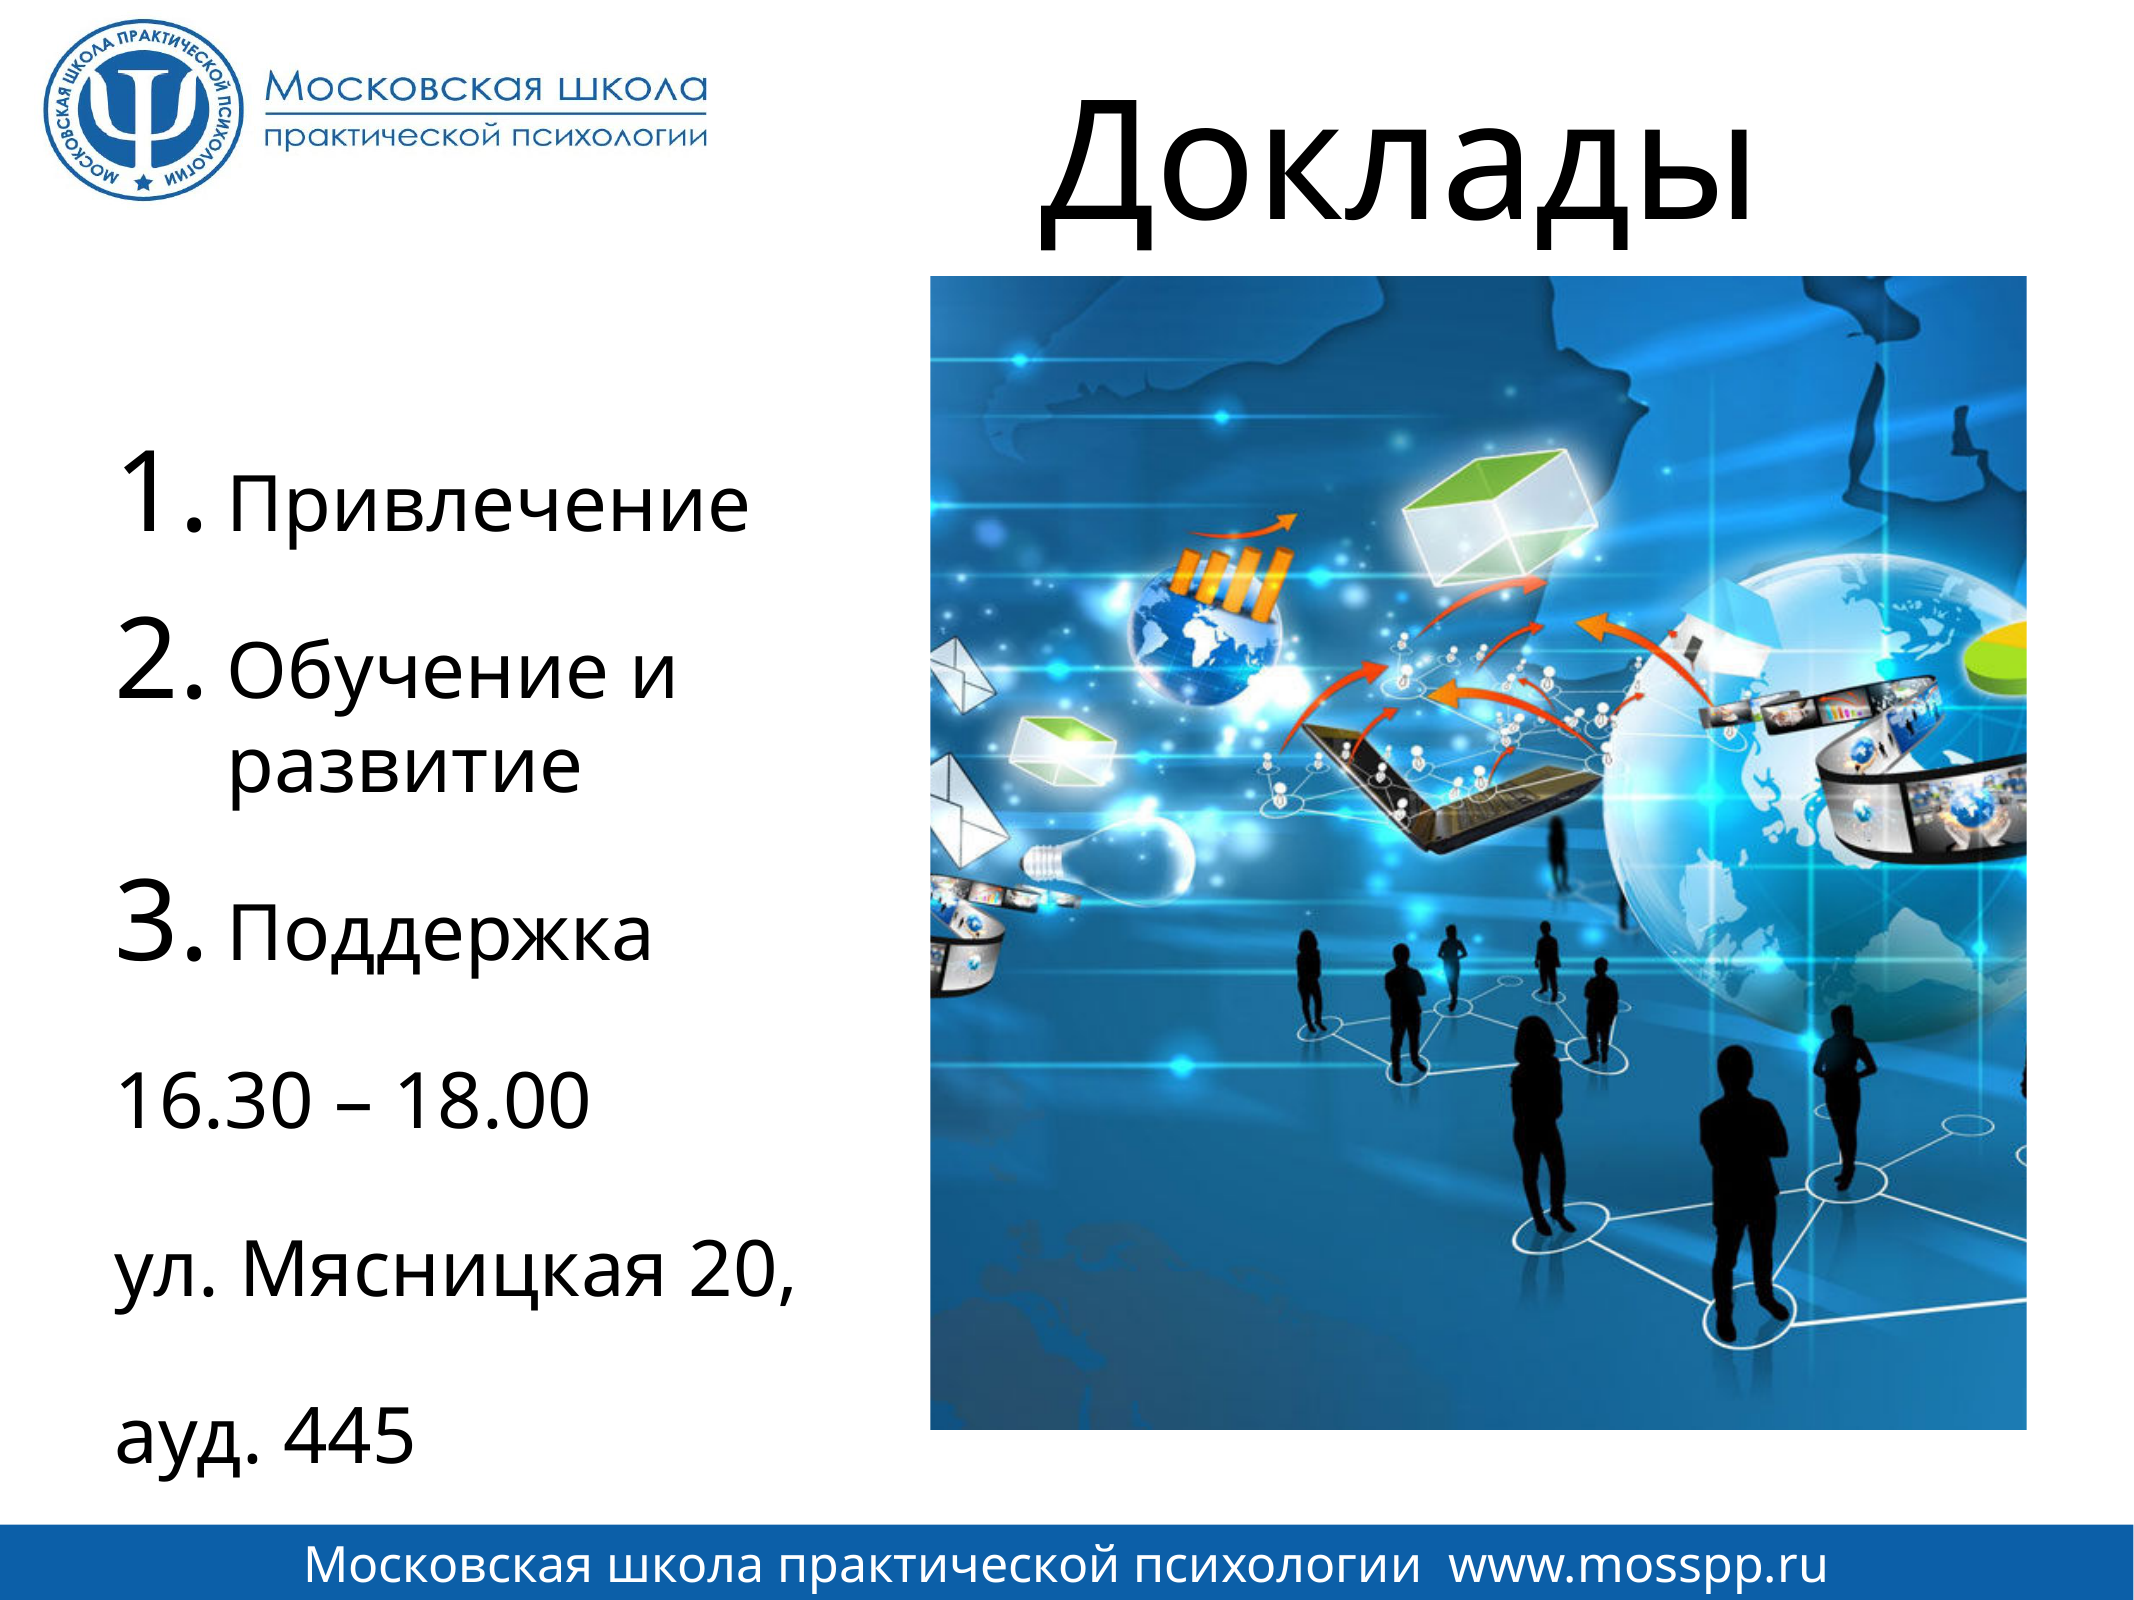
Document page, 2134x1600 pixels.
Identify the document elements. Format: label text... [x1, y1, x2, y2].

list Привлечение Обучение и развитие Поддержка 16.30 – 18.00 ул. Мясницкая 20, ауд. 445 [106, 276, 1050, 1499]
picture [22, 0, 728, 221]
title Доклады [775, 27, 2027, 276]
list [930, 276, 2027, 1430]
